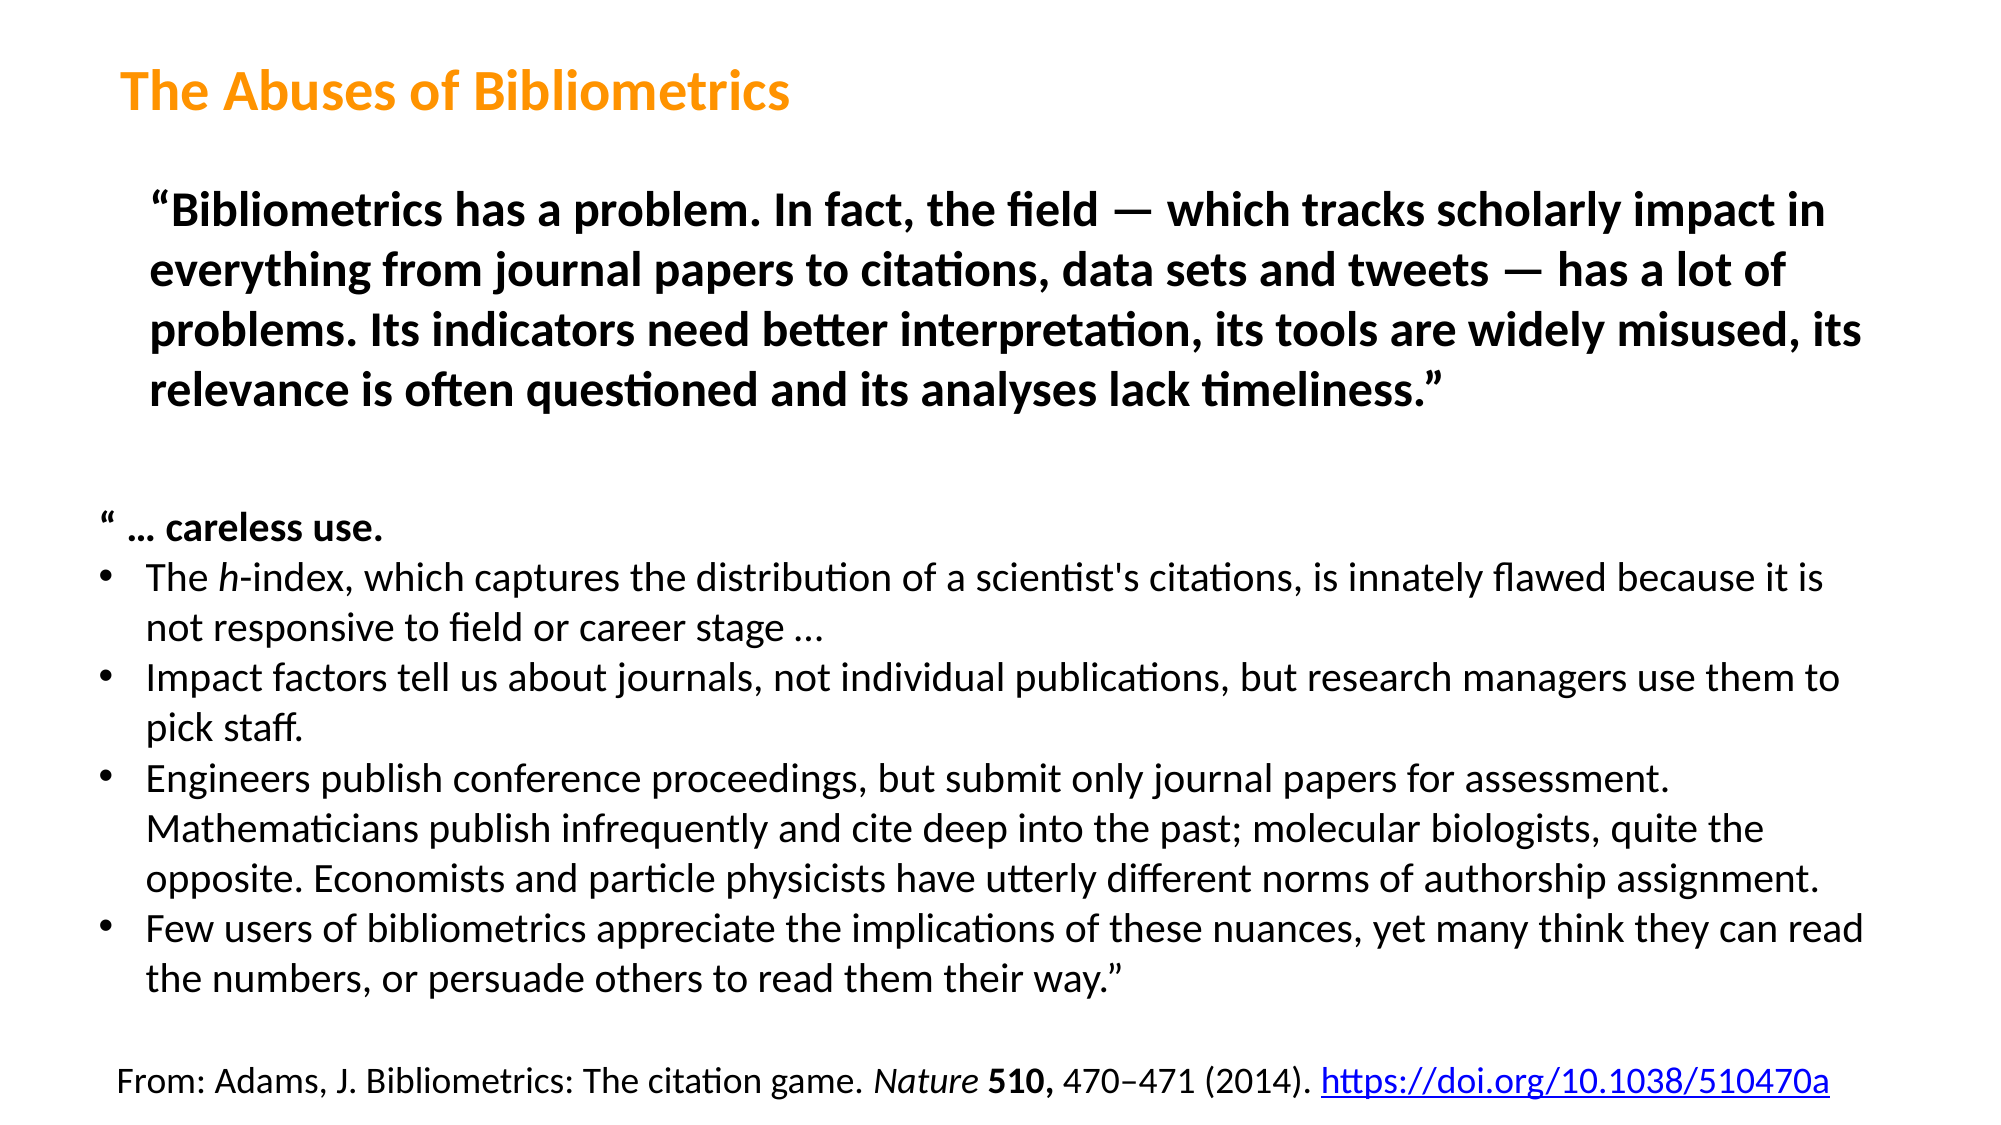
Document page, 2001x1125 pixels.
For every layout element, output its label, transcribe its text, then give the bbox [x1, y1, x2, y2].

text_box “ … careless use. The h-index, which captures the distribution of a scientist's citations, is innately flawed because it is not responsive to field or career stage … Impact factors tell us about journals, not individual publications, but research managers use them to pick staff. Engineers publish conference proceedings, but submit only journal papers for assessment. Mathematicians publish infrequently and cite deep into the past; molecular biologists, quite the opposite. Economists and particle physicists have utterly different norms of authorship assignment. Few users of bibliometrics appreciate the implications of these nuances, yet many think they can read the numbers, or persuade others to read them their way.” [83, 492, 1898, 1008]
text_box “Bibliometrics has a problem. In fact, the field — which tracks scholarly impact in everything from journal papers to citations, data sets and tweets — has a lot of problems. Its indicators need better interpretation, its tools are widely misused, its relevance is often questioned and its analyses lack timeliness.” [134, 169, 1884, 424]
text_box The Abuses of Bibliometrics [106, 45, 806, 130]
text_box From: Adams, J. Bibliometrics: The citation game. Nature 510, 470–471 (2014). https://doi.org/10.1038/510470a [101, 1048, 1977, 1109]
